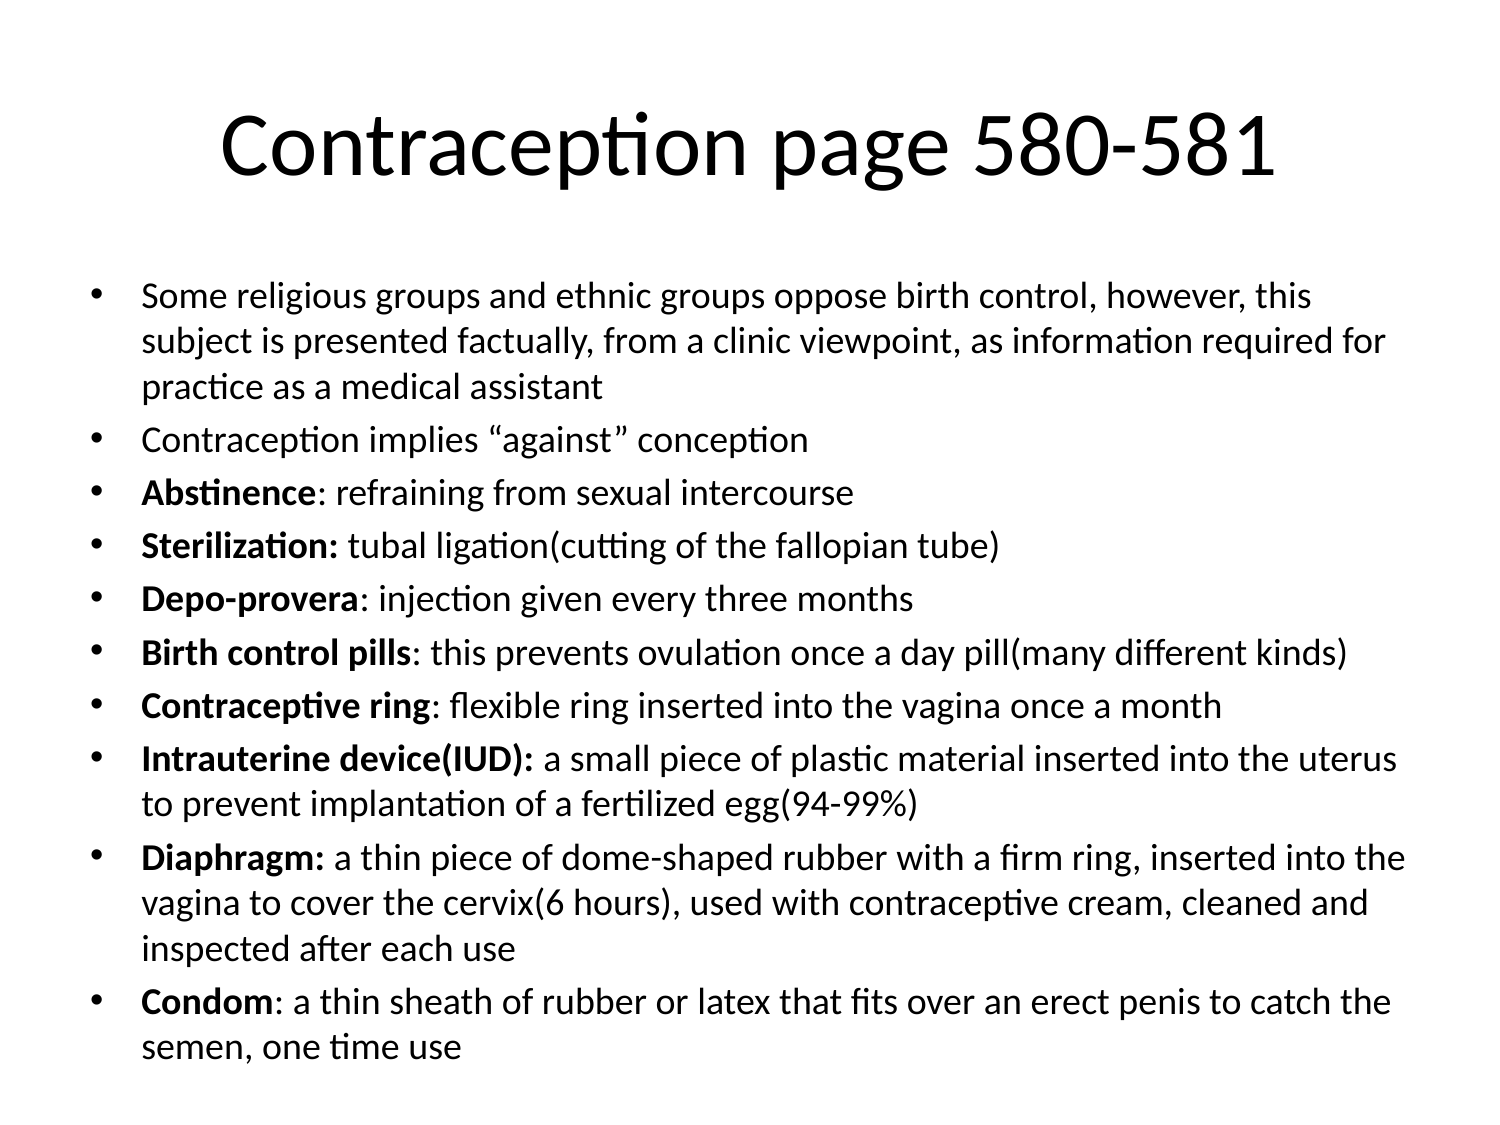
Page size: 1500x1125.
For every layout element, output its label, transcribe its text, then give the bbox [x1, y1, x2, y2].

list Some religious groups and ethnic groups oppose birth control, however, this subject is presented factually, from a clinic viewpoint, as information required for practice as a medical assistant Contraception implies “against” conception Abstinence: refraining from sexual intercourse Sterilization: tubal ligation(cutting of the fallopian tube) Depo-provera: injection given every three months Birth control pills: this prevents ovulation once a day pill(many different kinds) Contraceptive ring: flexible ring inserted into the vagina once a month Intrauterine device(IUD): a small piece of plastic material inserted into the uterus to prevent implantation of a fertilized egg(94-99%) Diaphragm: a thin piece of dome-shaped rubber with a firm ring, inserted into the vagina to cover the cervix(6 hours), used with contraceptive cream, cleaned and inspected after each use Condom: a thin sheath of rubber or latex that fits over an erect penis to catch the semen, one time use [75, 262, 1425, 1075]
title Contraception page 580-581 [75, 45, 1425, 233]
